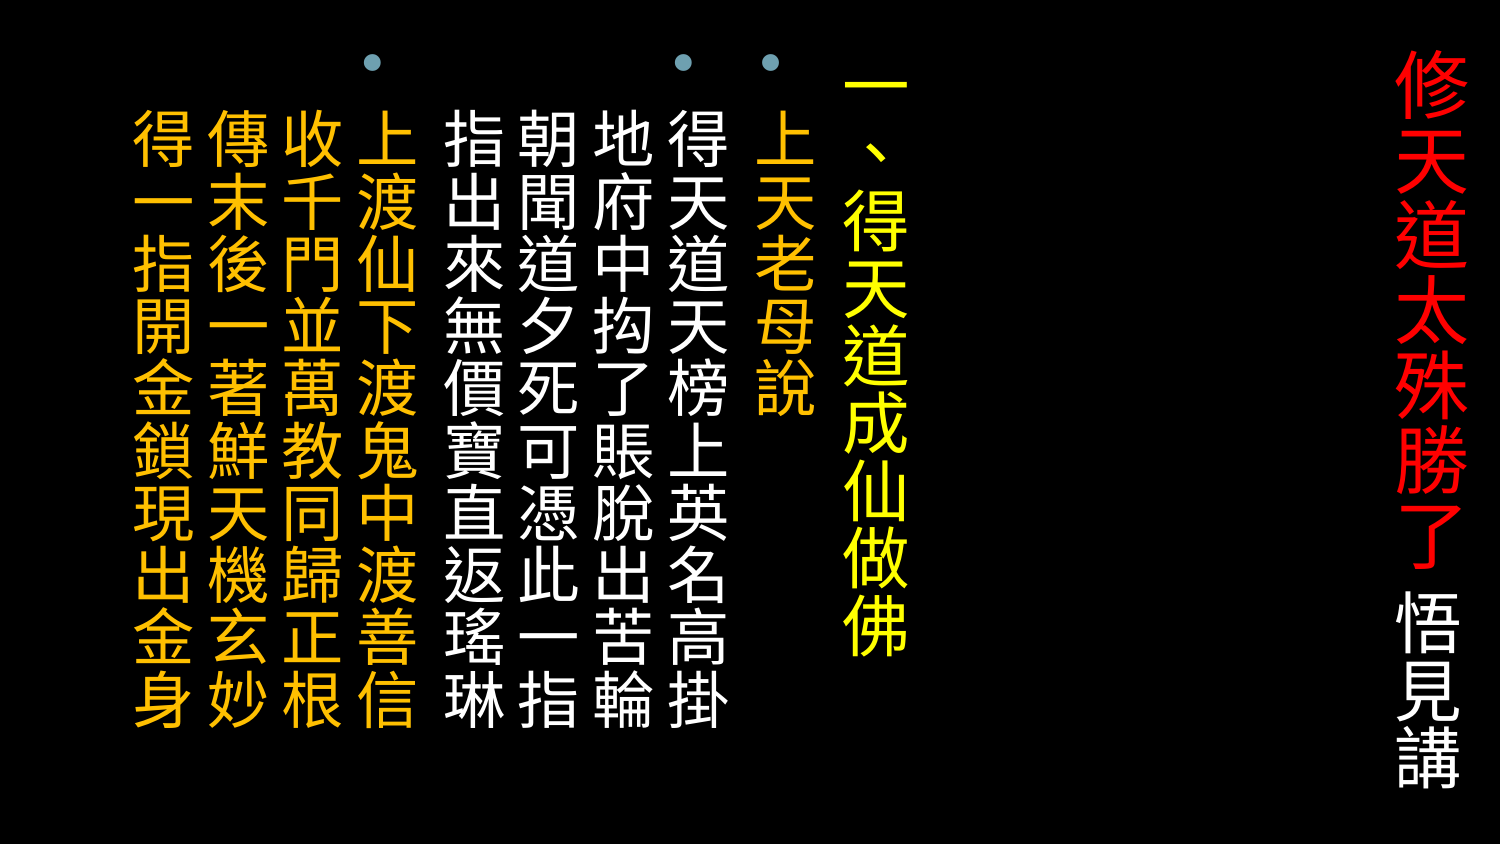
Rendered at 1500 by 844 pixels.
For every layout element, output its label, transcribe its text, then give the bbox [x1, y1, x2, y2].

list 一、得天道成仙做佛 上天老母說 得天道天榜上英名高掛 地府中抅了賬脫出苦輪 朝聞道夕死可憑此一指 指出來無價寶直返瑤琳 上渡仙下渡鬼中渡善信 收千門並萬教同歸正根 傳末後一著鮮天機玄妙 得一指開金鎖現出金身 [29, 31, 1357, 819]
title 修天道太殊勝了 悟見講 [1376, 20, 1483, 820]
